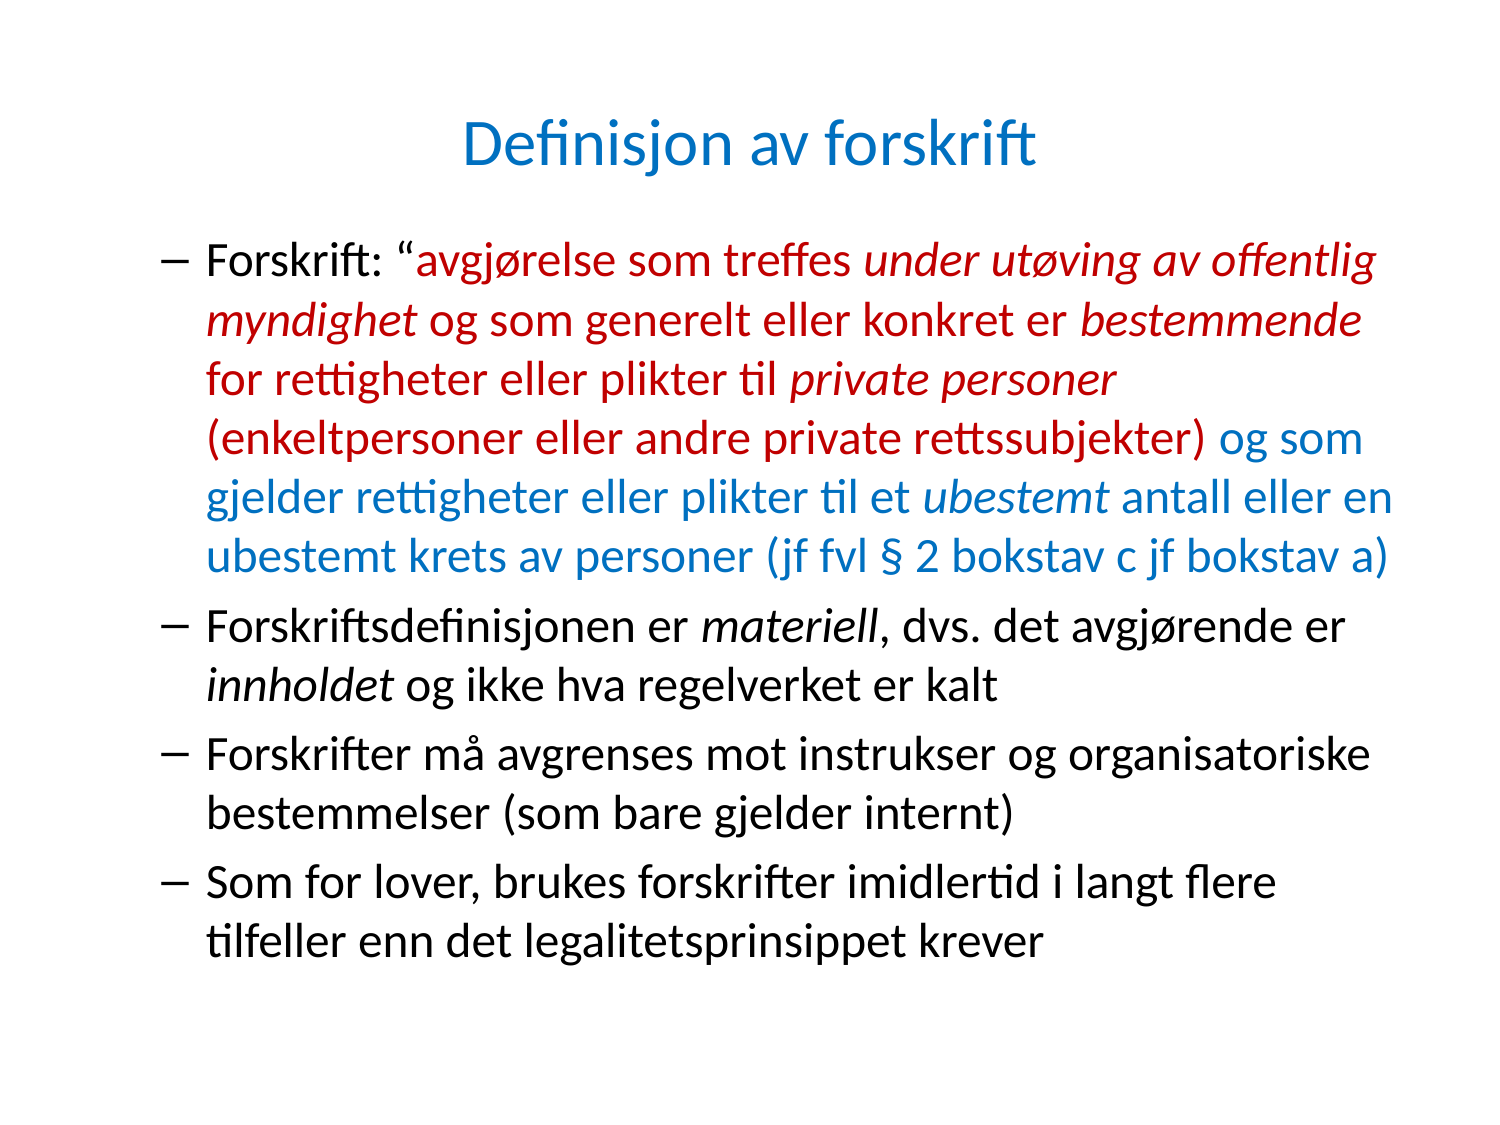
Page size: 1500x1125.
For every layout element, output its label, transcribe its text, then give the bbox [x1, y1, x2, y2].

list Forskrift: “avgjørelse som treffes under utøving av offentlig myndighet og som generelt eller konkret er bestemmende for rettigheter eller plikter til private personer (enkeltpersoner eller andre private rettssubjekter) og som gjelder rettigheter eller plikter til et ubestemt antall eller en ubestemt krets av personer (jf fvl § 2 bokstav c jf bokstav a) Forskriftsdefinisjonen er materiell, dvs. det avgjørende er innholdet og ikke hva regelverket er kalt Forskrifter må avgrenses mot instrukser og organisatoriske bestemmelser (som bare gjelder internt) Som for lover, brukes forskrifter imidlertid i langt flere tilfeller enn det legalitetsprinsippet krever [75, 219, 1425, 1005]
title Definisjon av forskrift [75, 45, 1425, 219]
